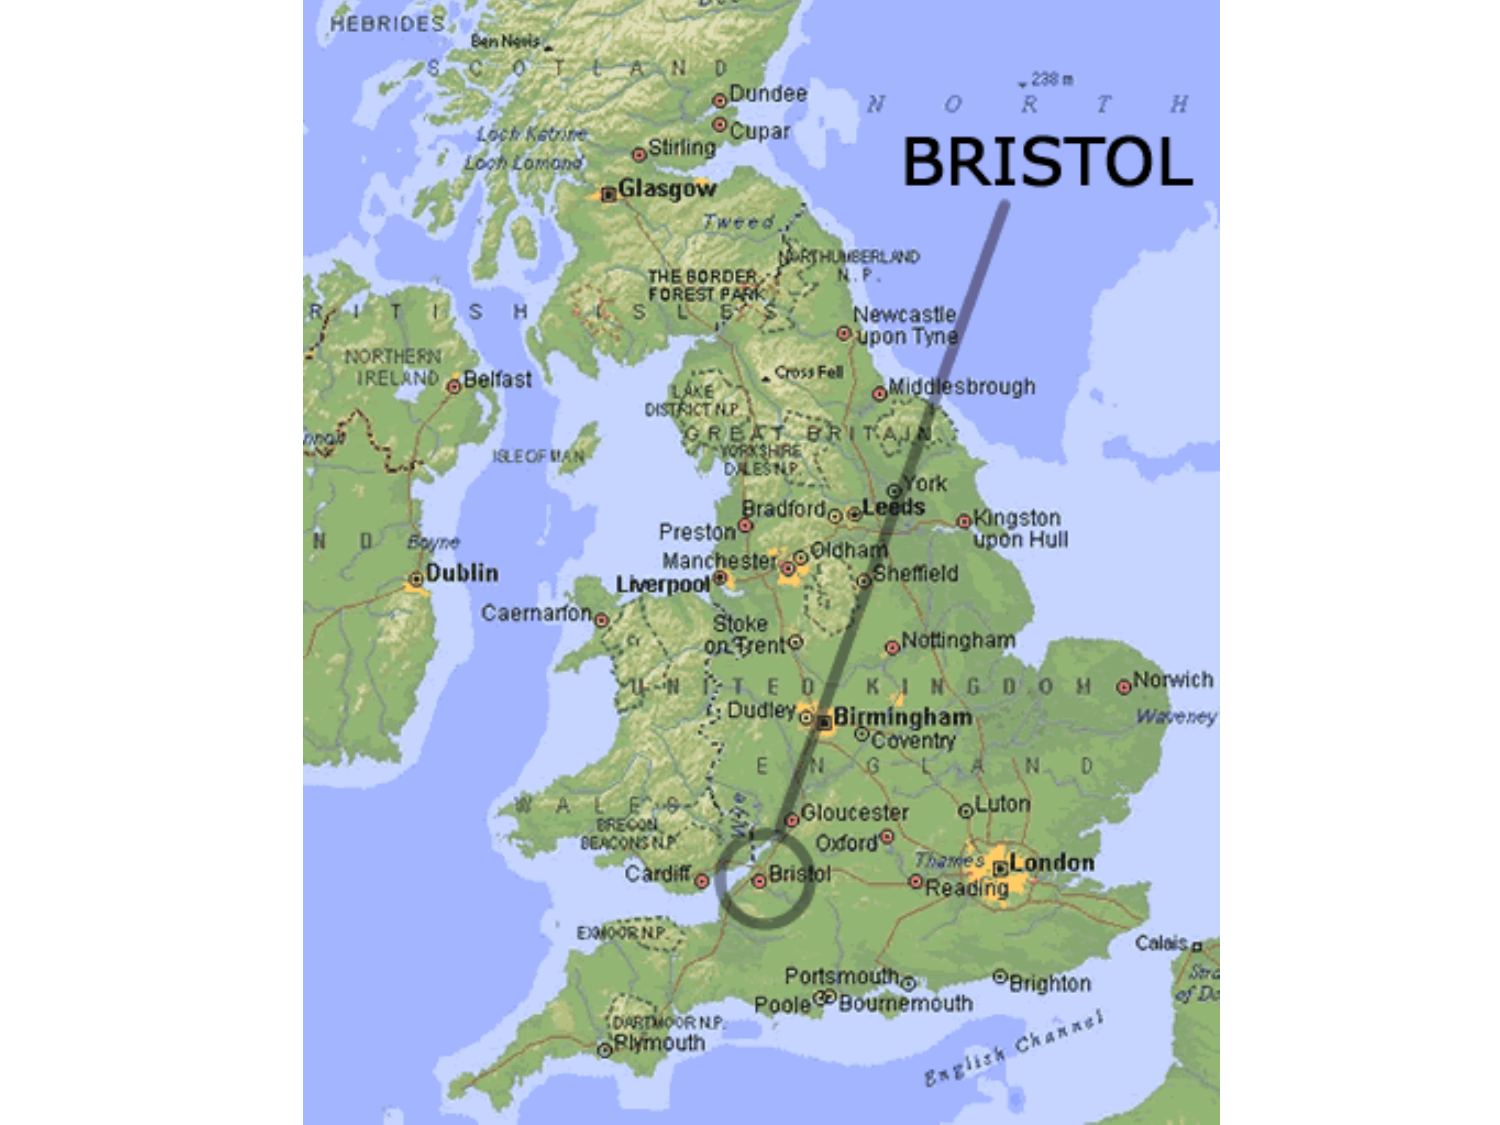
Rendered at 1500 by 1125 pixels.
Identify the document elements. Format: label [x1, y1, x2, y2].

picture [303, 0, 1221, 1125]
